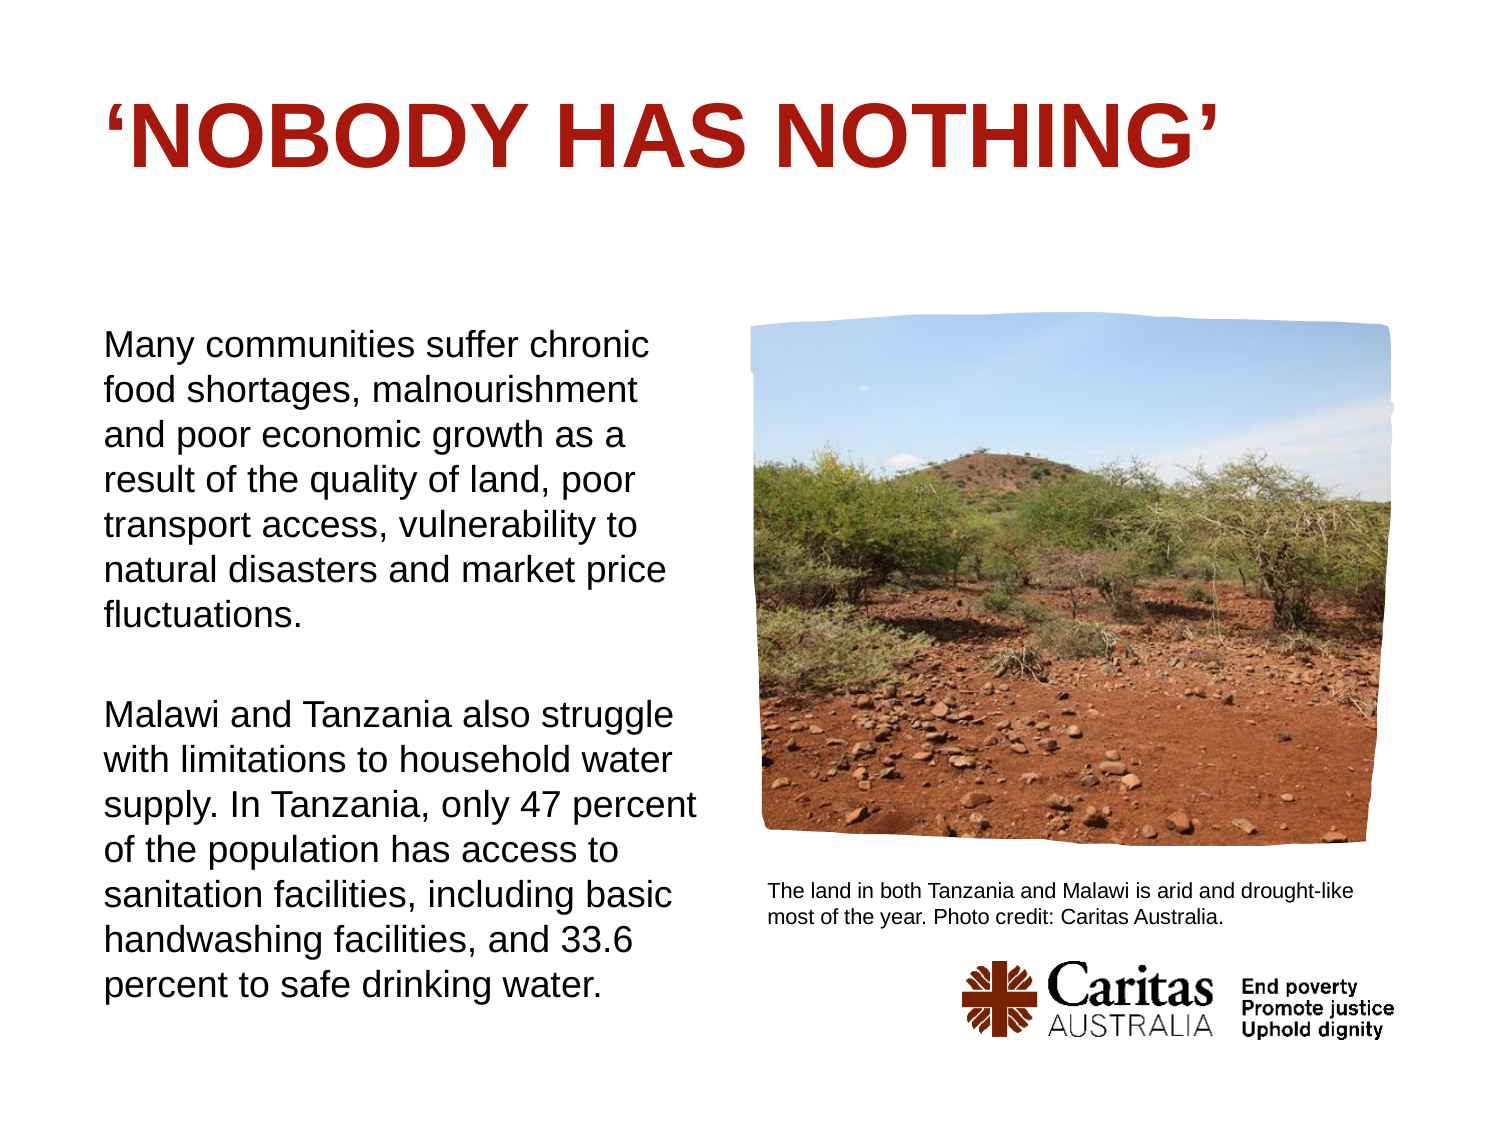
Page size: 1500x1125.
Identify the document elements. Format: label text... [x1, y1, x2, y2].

list Many communities suffer chronic food shortages, malnourishment and poor economic growth as a result of the quality of land, poor transport access, vulnerability to natural disasters and market price fluctuations. Malawi and Tanzania also struggle with limitations to household water supply. In Tanzania, only 47 percent of the population has access to sanitation facilities, including basic handwashing facilities, and 33.6 percent to safe drinking water. [88, 312, 715, 927]
picture [962, 961, 1394, 1040]
list The land in both Tanzania and Malawi is arid and drought-like most of the year. Photo credit: Caritas Australia. [752, 869, 1394, 947]
title ‘NOBODY HAS NOTHING’ [88, 67, 1394, 256]
text_box [750, 312, 1394, 846]
